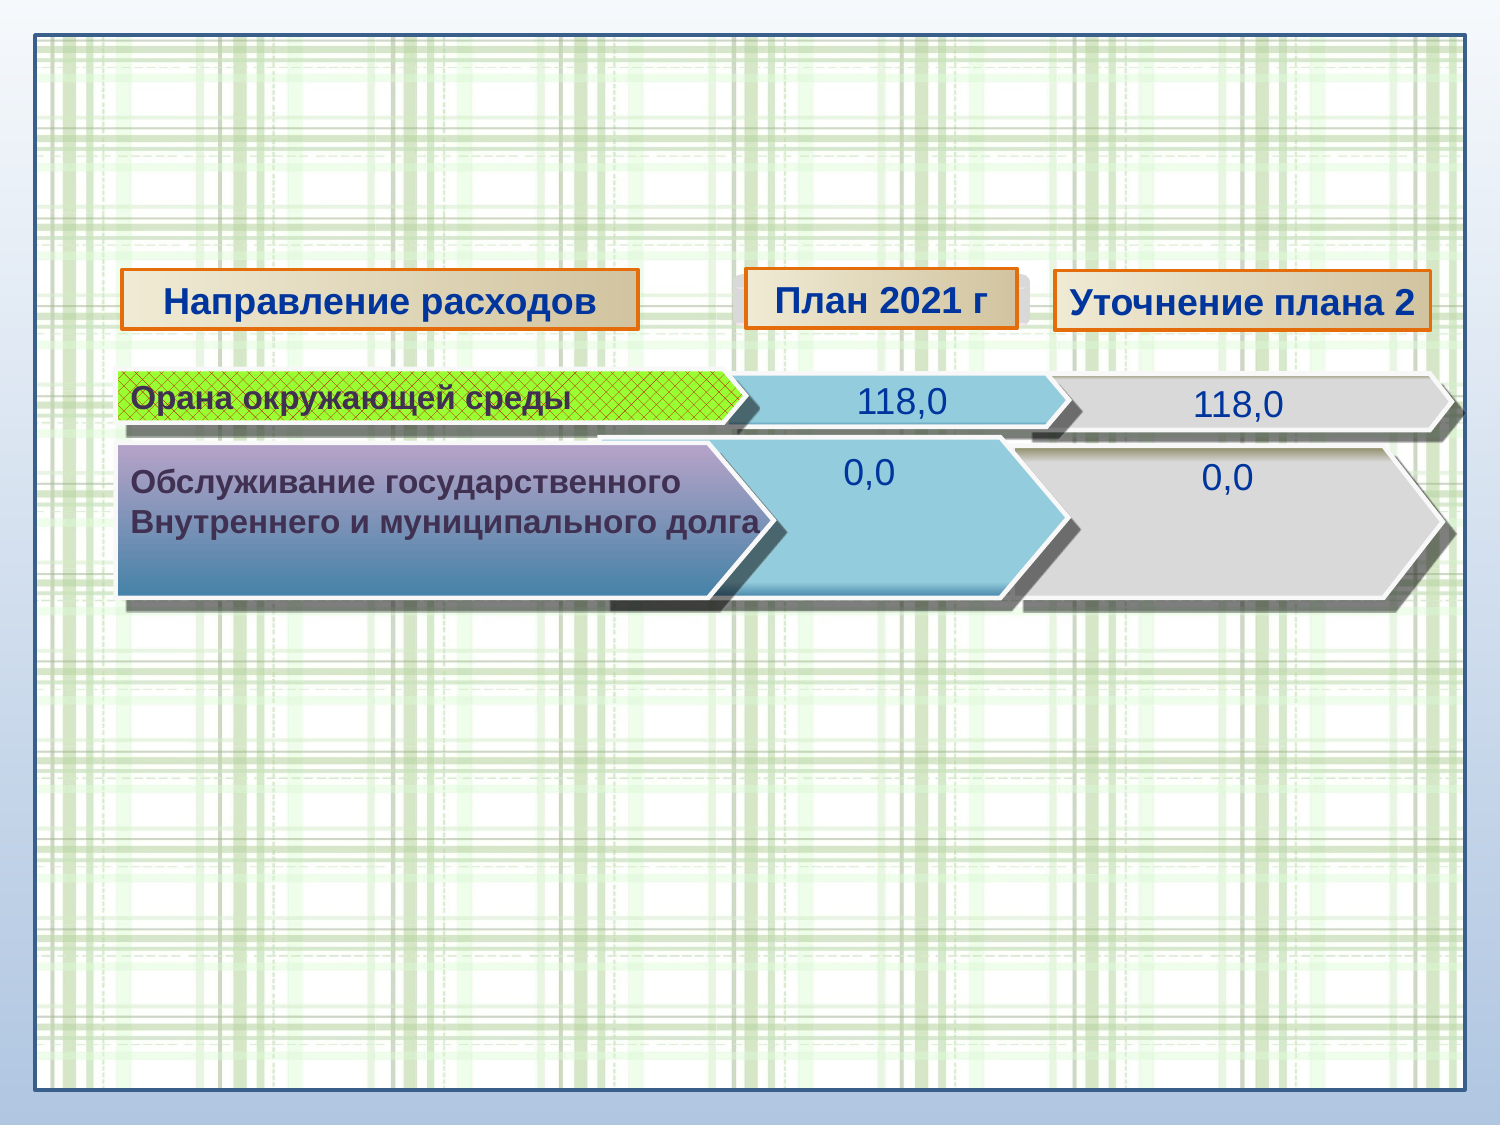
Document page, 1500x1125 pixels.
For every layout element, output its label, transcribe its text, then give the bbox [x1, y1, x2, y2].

text_box [1193, 947, 1343, 1008]
text_box 0,0 [797, 440, 993, 500]
text_box Направление расходов [122, 269, 639, 330]
text_box 0,0 [1186, 445, 1336, 506]
text_box План 2021 г [746, 268, 1017, 272]
text_box Обслуживание государственного Внутреннего и муниципального долга [115, 442, 774, 598]
text_box [1171, 585, 1340, 646]
text_box [599, 437, 1069, 598]
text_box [732, 273, 1031, 326]
text_box [1047, 373, 1178, 430]
text_box [1329, 373, 1452, 430]
text_box Уточнение плана 2 [1054, 270, 1431, 331]
text_box [88, 727, 504, 783]
text_box 118,0 [728, 373, 1070, 427]
text_box 118,0 [1178, 372, 1329, 433]
picture [37, 37, 1463, 1088]
text_box [1012, 445, 1443, 598]
text_box Орана окружающей среды [115, 368, 747, 423]
